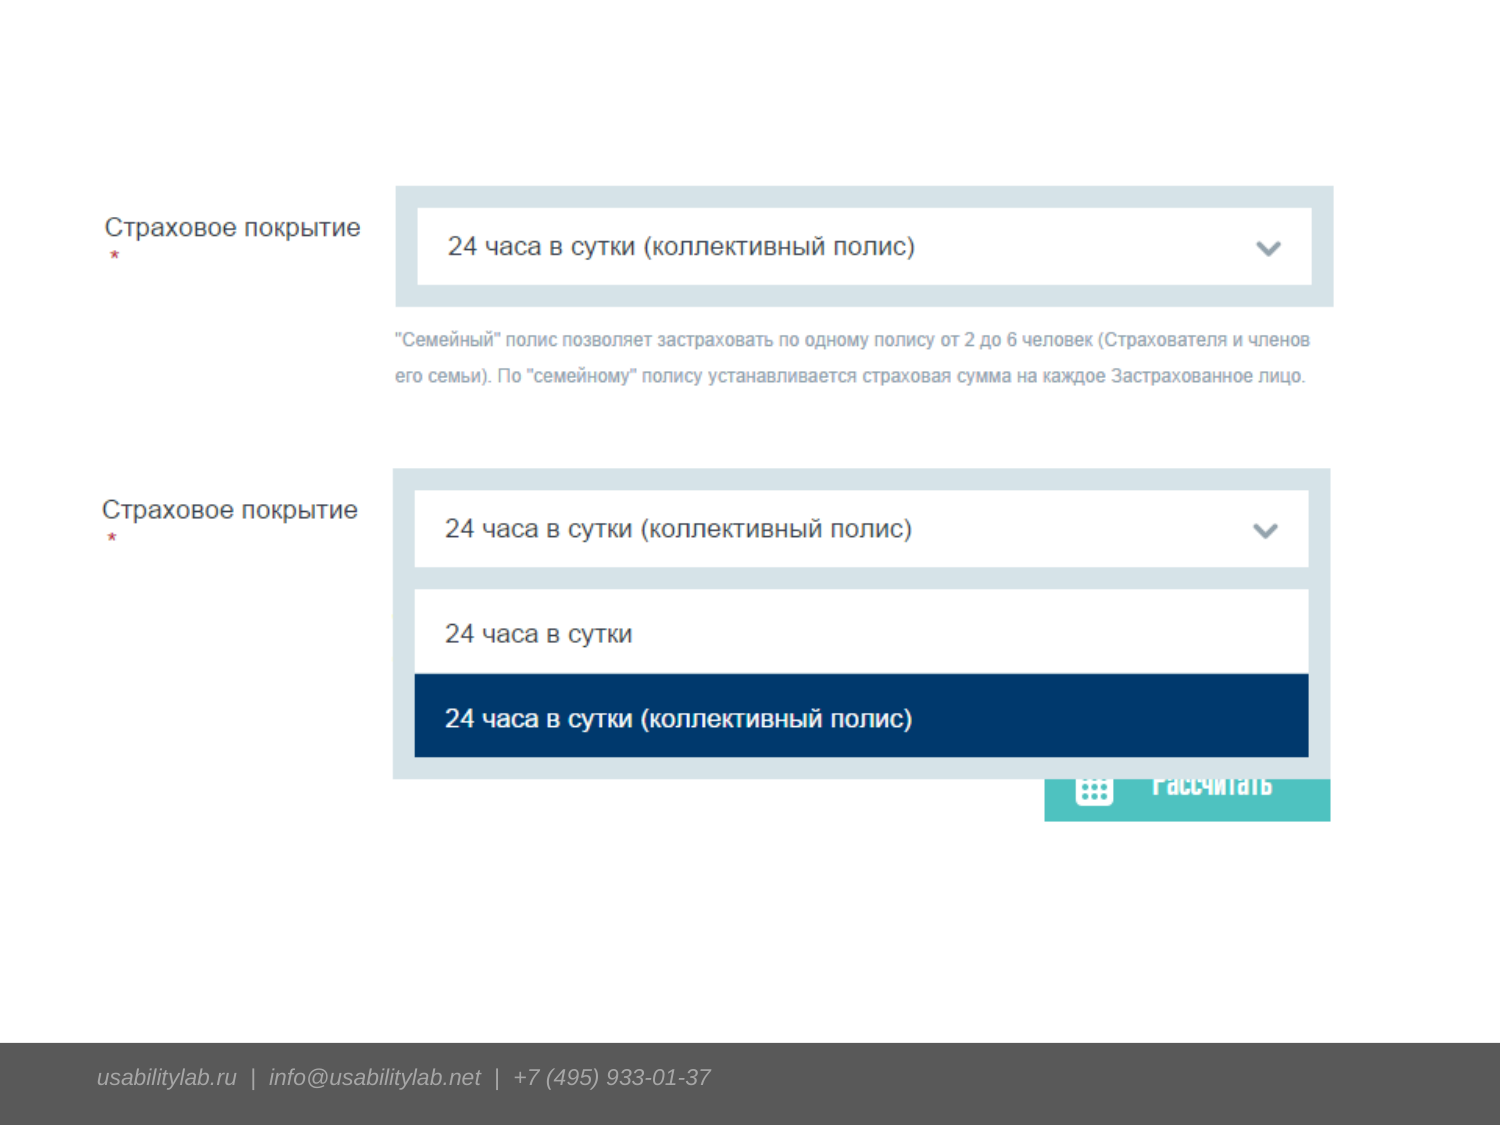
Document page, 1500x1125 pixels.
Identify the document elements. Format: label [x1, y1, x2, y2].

picture [88, 172, 1349, 400]
picture [89, 467, 1349, 836]
